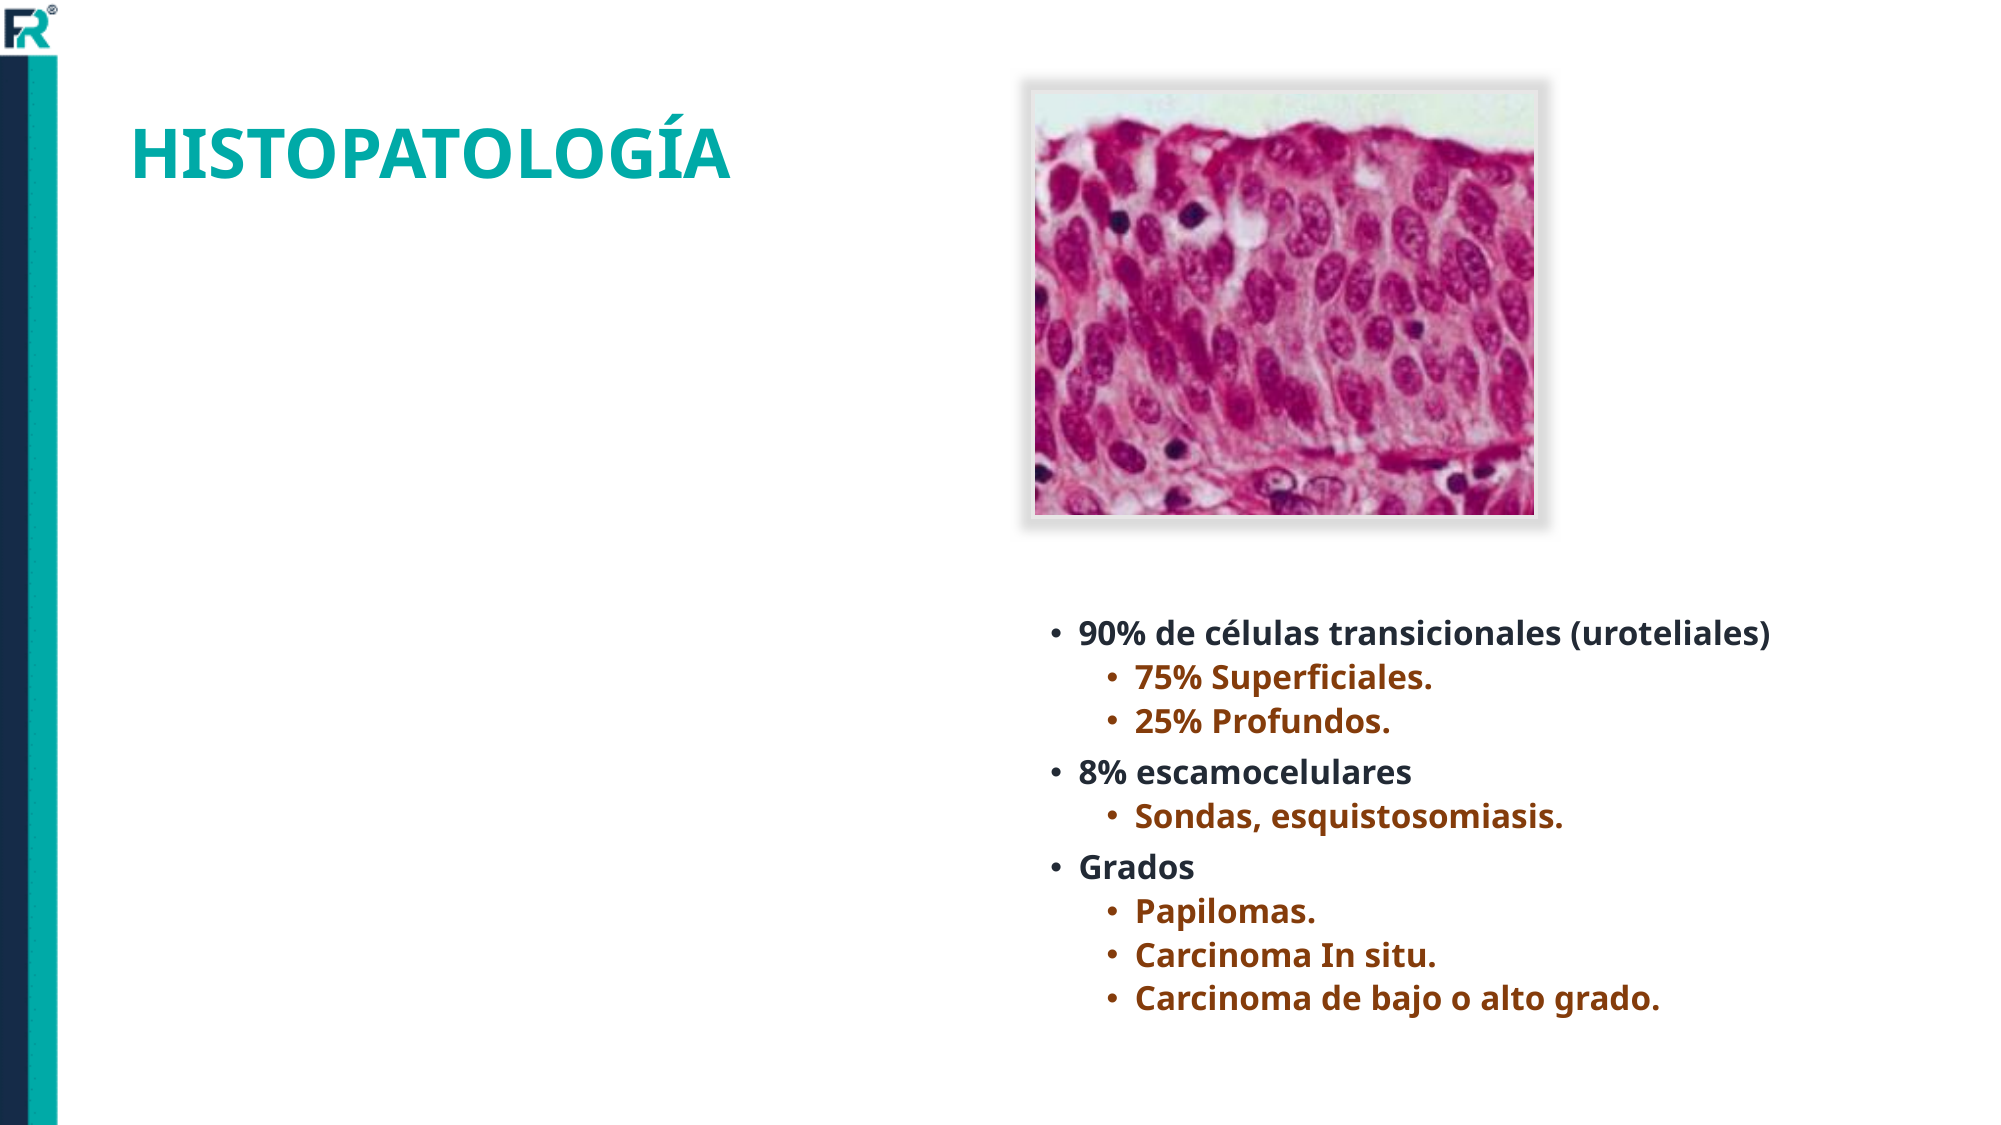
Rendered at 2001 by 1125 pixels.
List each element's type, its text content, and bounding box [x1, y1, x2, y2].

picture [0, 0, 2001, 1125]
title HISTOPATOLOGÍA [114, 47, 1840, 265]
list 90% de células transicionales (uroteliales) 75% Superficiales. 25% Profundos. 8% escamocelulares Sondas, esquistosomiasis. Grados Papilomas. Carcinoma In situ. Carcinoma de bajo o alto grado. [1035, 609, 2000, 1125]
